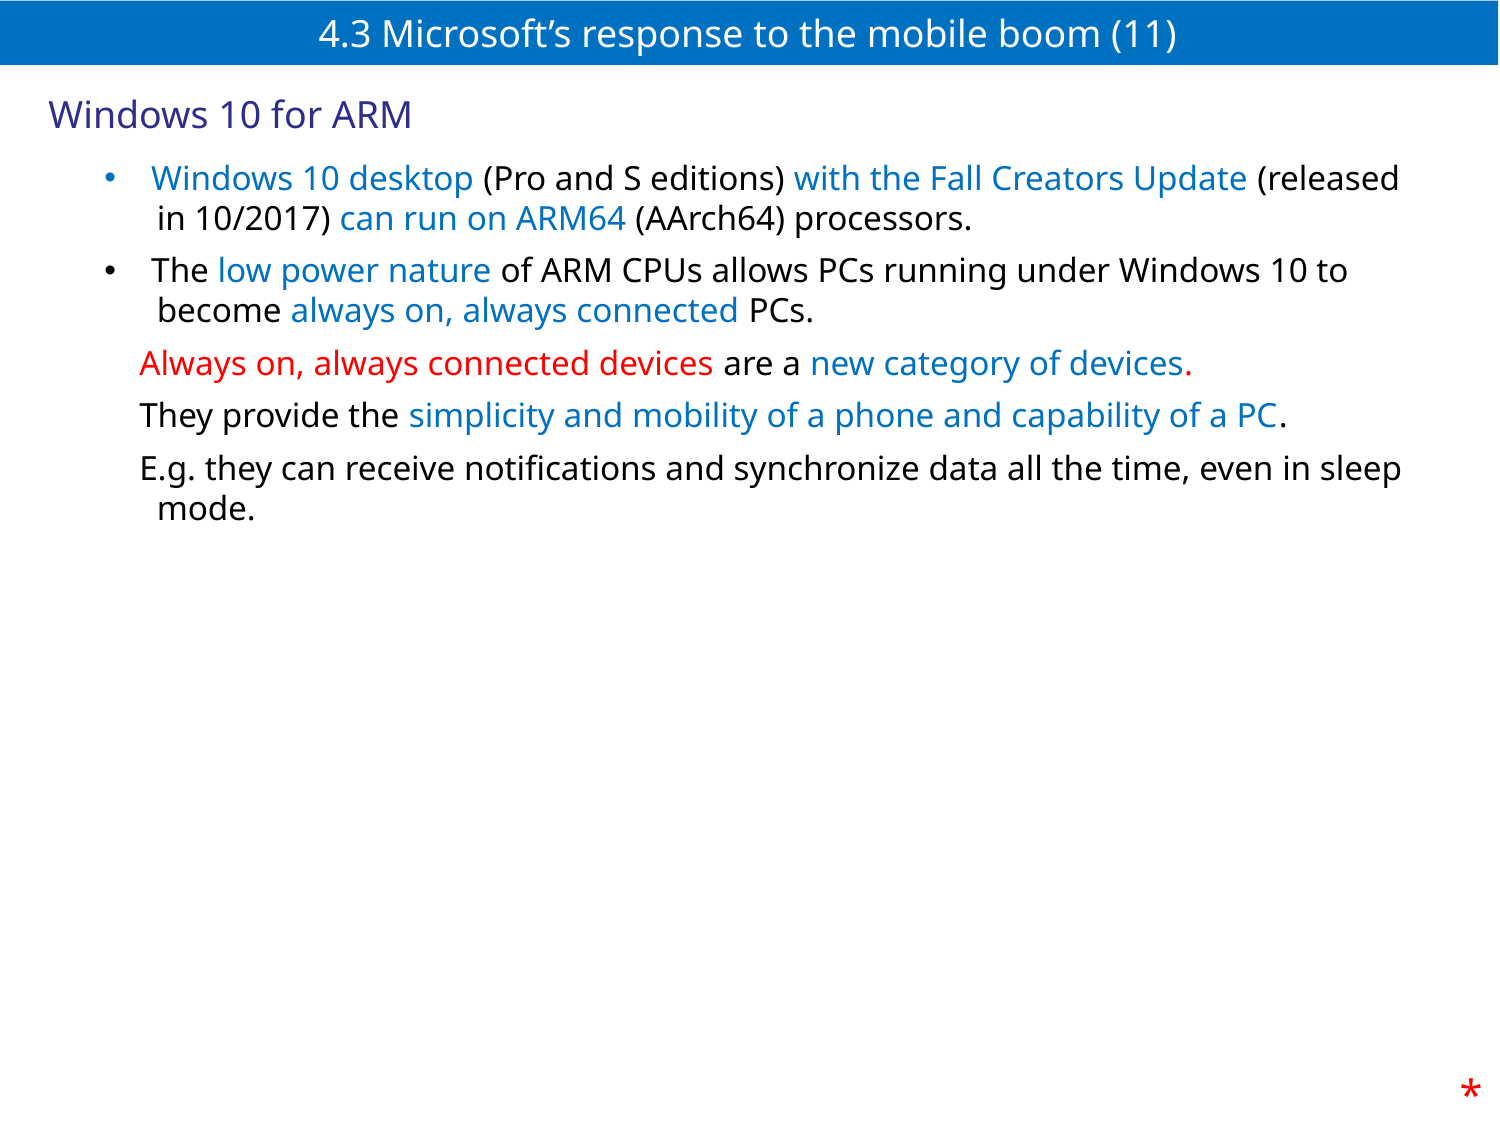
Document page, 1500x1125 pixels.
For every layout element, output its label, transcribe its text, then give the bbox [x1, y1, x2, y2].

title 4.3 Microsoft’s response to the mobile boom (11) [0, 0, 1499, 65]
text_box Windows 10 for ARM [33, 83, 429, 144]
text_box Windows 10 desktop (Pro and S editions) with the Fall Creators Update (released in 10/2017) can run on ARM64 (AArch64) processors. The low power nature of ARM CPUs allows PCs running under Windows 10 to become always on, always connected PCs. Always on, always connected devices are a new category of devices. They provide the simplicity and mobility of a phone and capability of a PC. E.g. they can receive notifications and synchronize data all the time, even in sleep mode. [89, 149, 1424, 535]
text_box * [1444, 1061, 1498, 1125]
